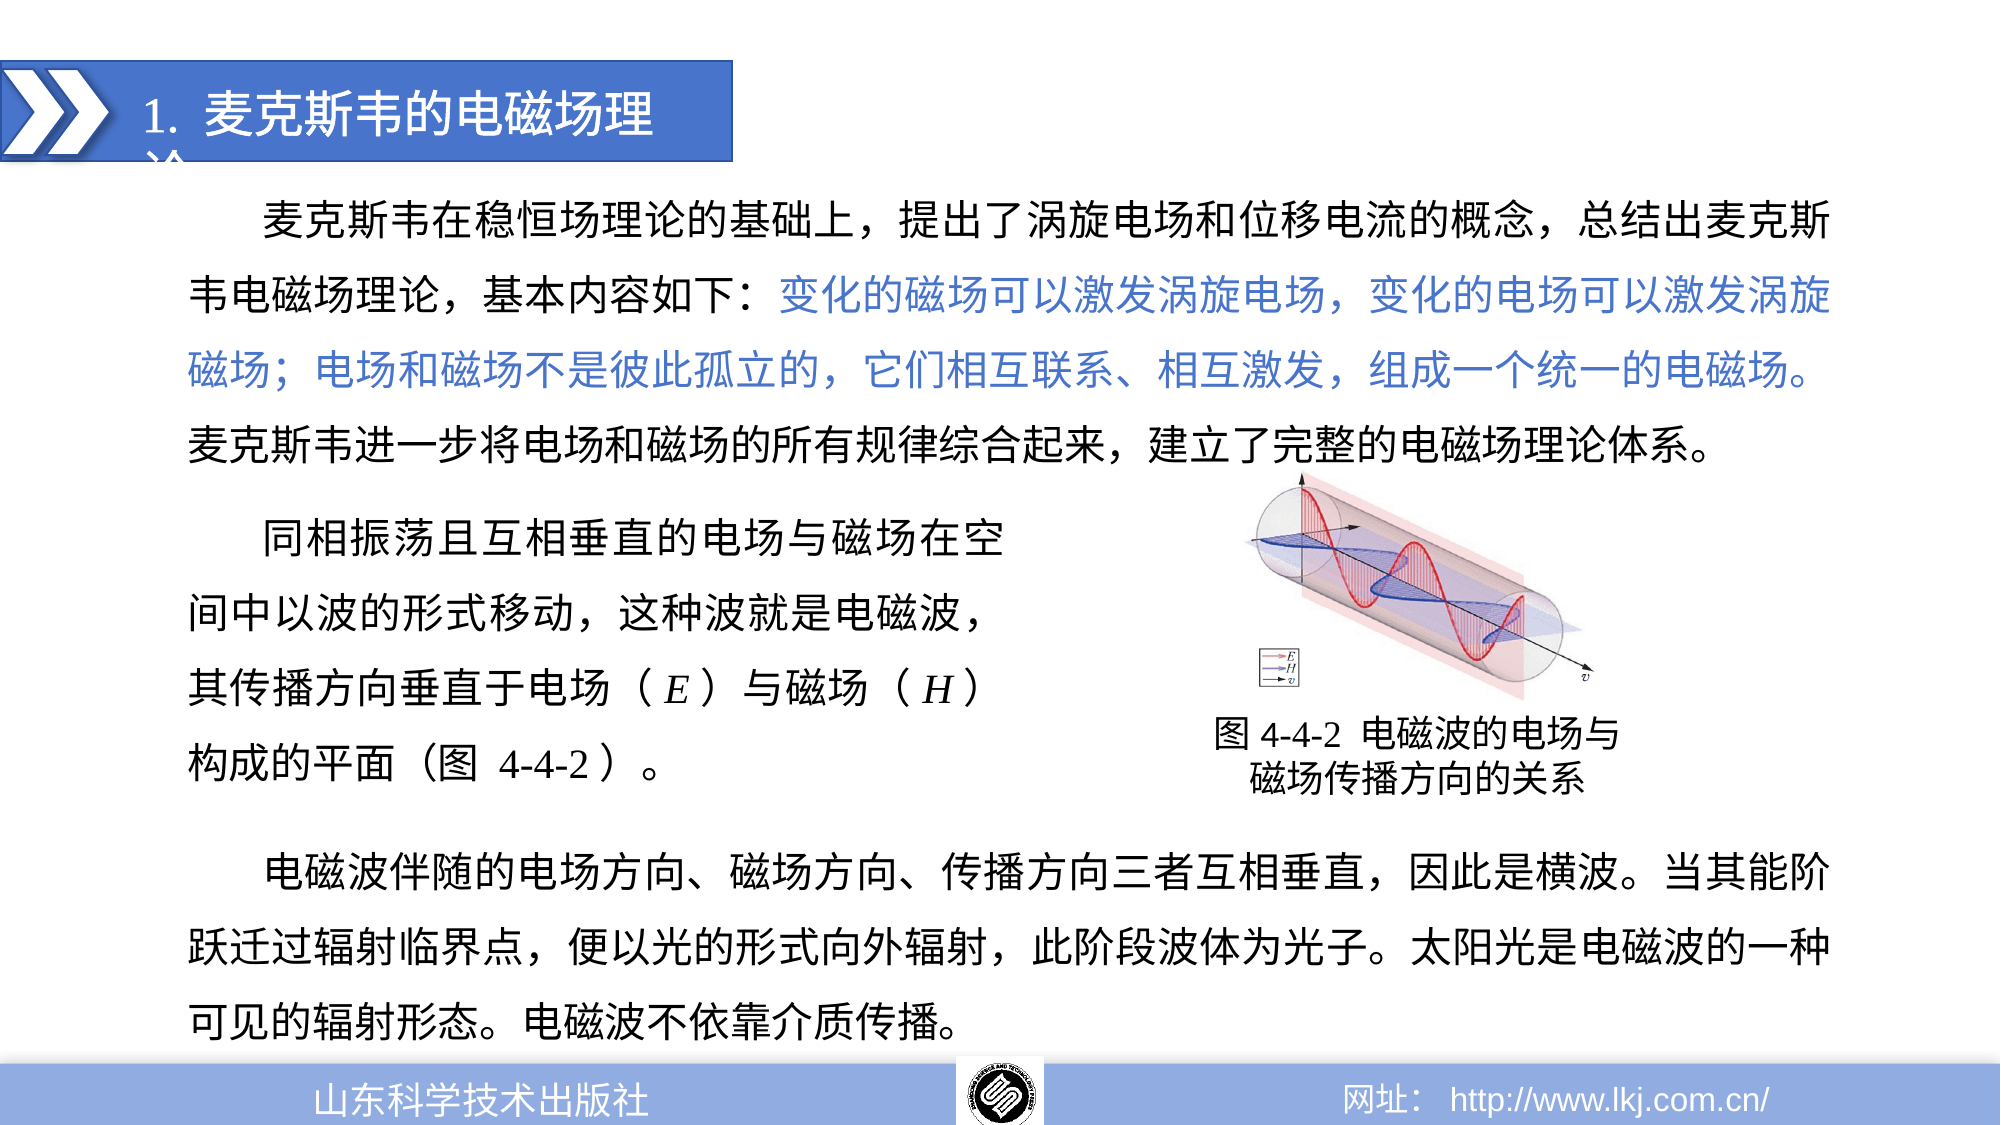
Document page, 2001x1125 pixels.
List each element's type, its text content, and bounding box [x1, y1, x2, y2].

text_box 电磁波伴随的电场方向、磁场方向、传播方向三者互相垂直，因此是横波。当其能阶跃迁过辐射临界点，便以光的形式向外辐射，此阶段波体为光子。太阳光是电磁波的一种可见的辐射形态。电磁波不依靠介质传播。 [172, 813, 1847, 1052]
text_box [0, 1062, 955, 1125]
text_box 山东科学技术出版社 [147, 1069, 815, 1125]
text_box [0, 60, 733, 162]
picture [955, 1055, 1044, 1125]
text_box 图4-4-2 电磁波的电场与 磁场传播方向的关系 [1173, 702, 1663, 808]
text_box 同相振荡且互相垂直的电场与磁场在空间中以波的形式移动，这种波就是电磁波，其传播方向垂直于电场（E）与磁场（H）构成的平面（图 4-4-2）。 [172, 479, 1020, 798]
text_box 麦克斯韦在稳恒场理论的基础上，提出了涡旋电场和位移电流的概念，总结出麦克斯韦电磁场理论，基本内容如下：变化的磁场可以激发涡旋电场，变化的电场可以激发涡旋磁场；电场和磁场不是彼此孤立的，它们相互联系、相互激发，组成一个统一的电磁场。麦克斯韦进一步将电场和磁场的所有规律综合起来，建立了完整的电磁场理论体系。 [172, 161, 1847, 480]
text_box [1044, 1062, 2000, 1125]
text_box 网址：http://www.lkj.com.cn/ [1222, 1070, 1890, 1125]
picture [1235, 467, 1600, 703]
